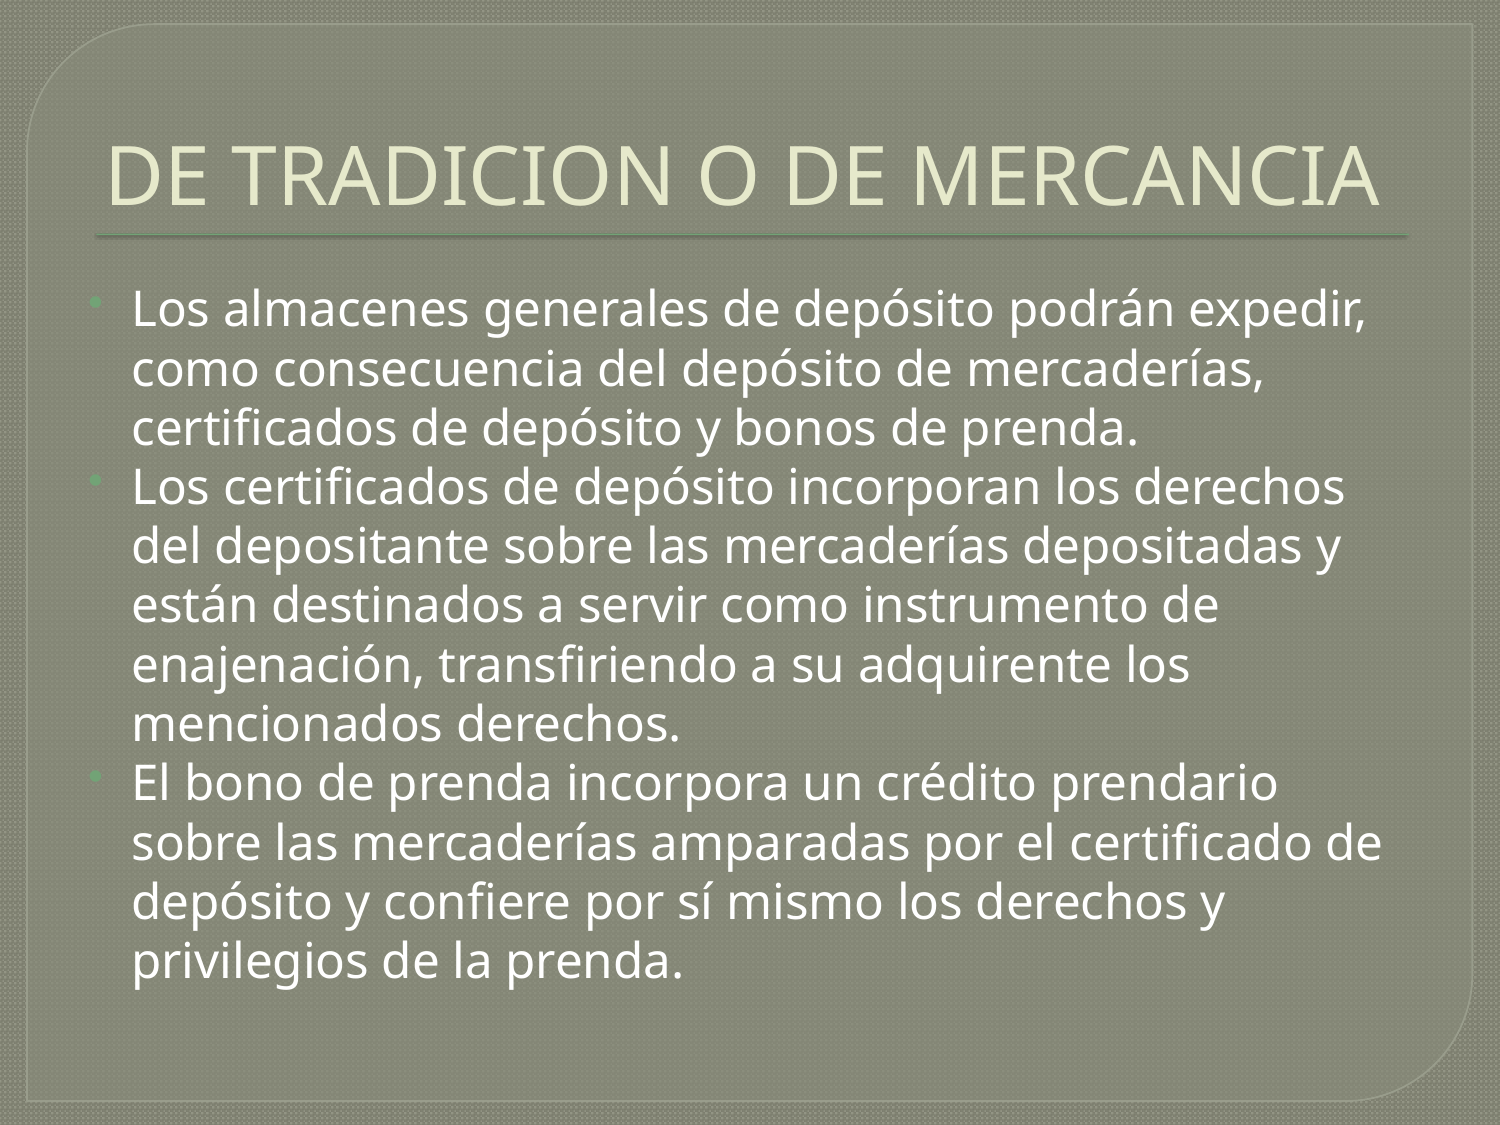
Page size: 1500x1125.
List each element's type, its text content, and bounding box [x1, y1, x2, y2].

title DE TRADICION O DE MERCANCIA [75, 41, 1425, 230]
list Los almacenes generales de depósito podrán expedir, como consecuencia del depósito de mercaderías, certificados de depósito y bonos de prenda. Los certificados de depósito incorporan los derechos del depositante sobre las mercaderías depositadas y están destinados a servir como instrumento de enajenación, transfiriendo a su adquirente los mencionados derechos. El bono de prenda incorpora un crédito prendario sobre las mercaderías amparadas por el certificado de depósito y confiere por sí mismo los derechos y privilegios de la prenda. [75, 270, 1425, 1013]
